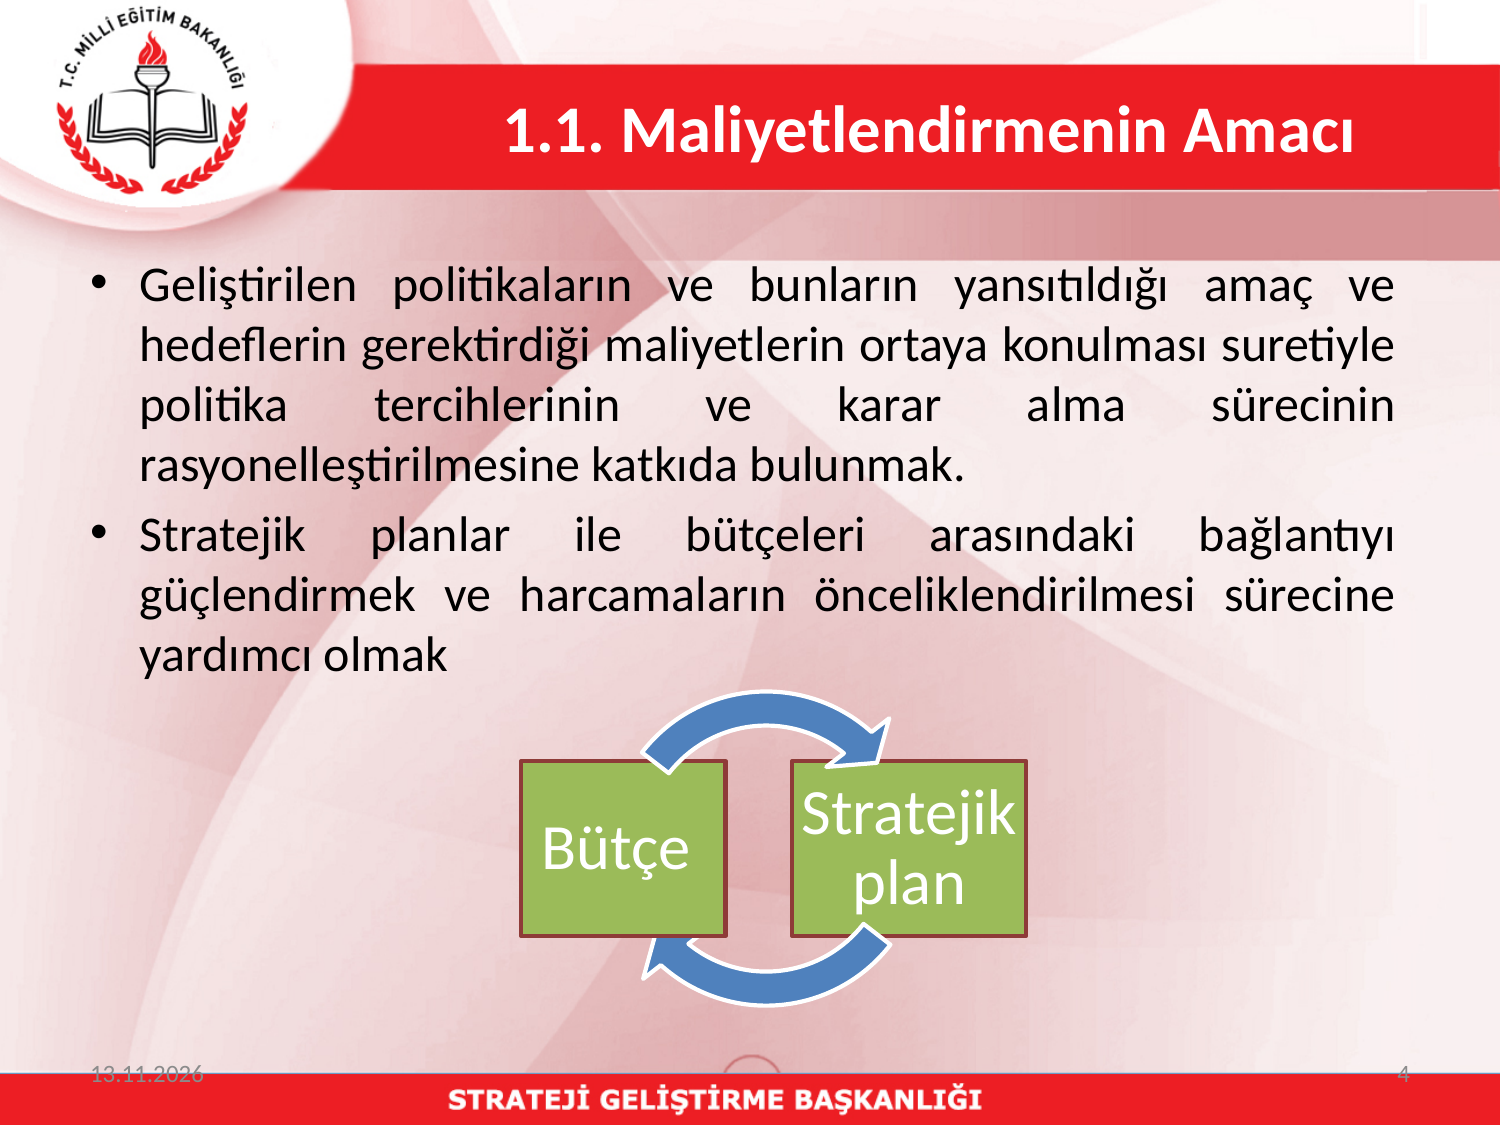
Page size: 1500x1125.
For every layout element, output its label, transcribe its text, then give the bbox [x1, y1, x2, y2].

picture [0, 0, 1500, 1125]
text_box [241, 668, 1306, 1029]
slide_number 4 [1074, 1042, 1425, 1103]
text_box 1.1. Maliyetlendirmenin Amacı [454, 78, 1405, 173]
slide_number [75, 1042, 425, 1103]
list Geliştirilen politikaların ve bunların yansıtıldığı amaç ve hedeflerin gerektirdiği maliyetlerin ortaya konulması suretiyle politika tercihlerinin ve karar alma sürecinin rasyonelleştirilmesine katkıda bulunmak. Stratejik planlar ile bütçeleri arasındaki bağlantıyı güçlendirmek ve harcamaların önceliklendirilmesi sürecine yardımcı olmak [75, 243, 1412, 693]
